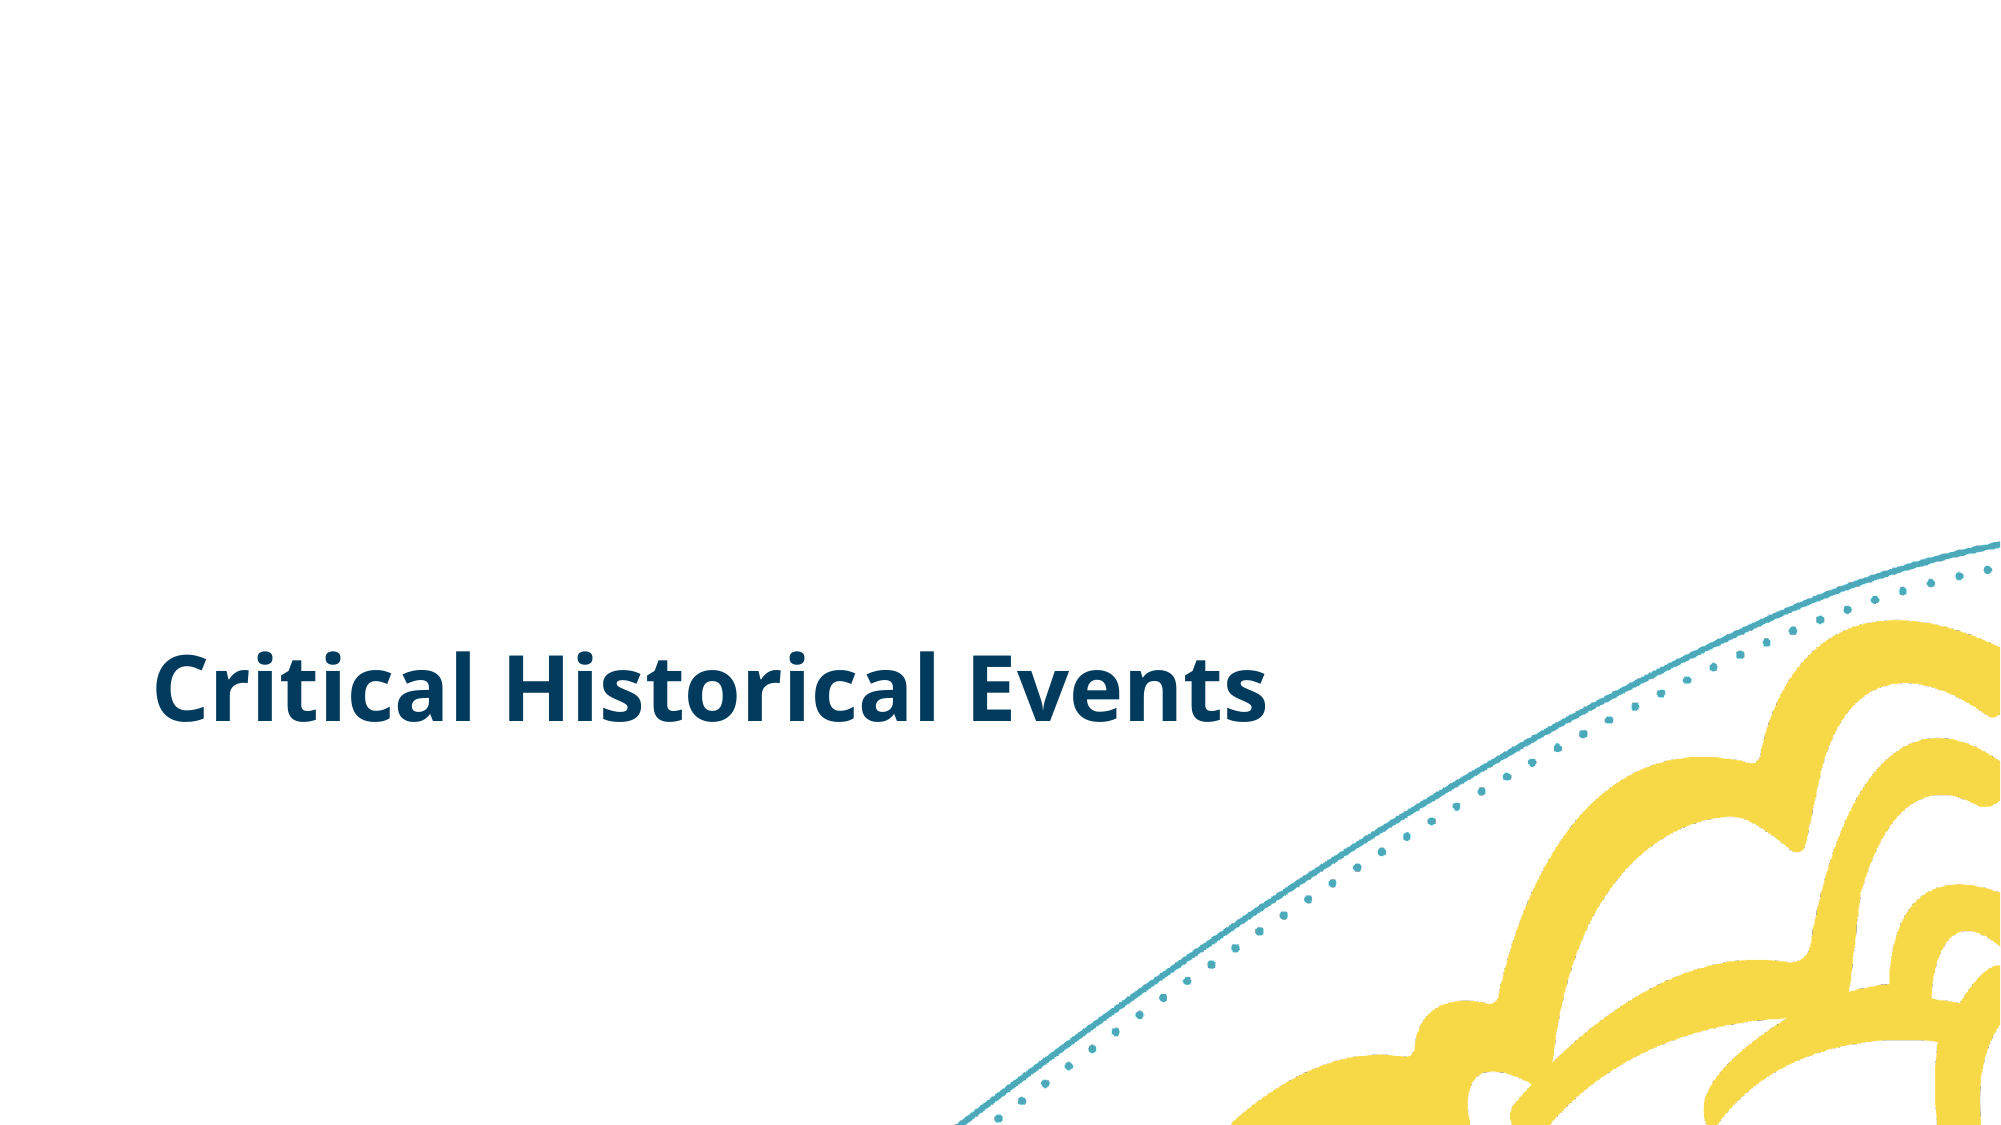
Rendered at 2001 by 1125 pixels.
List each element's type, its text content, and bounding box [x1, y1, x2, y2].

picture [0, 0, 2001, 1125]
title Critical Historical Events [136, 280, 1308, 749]
